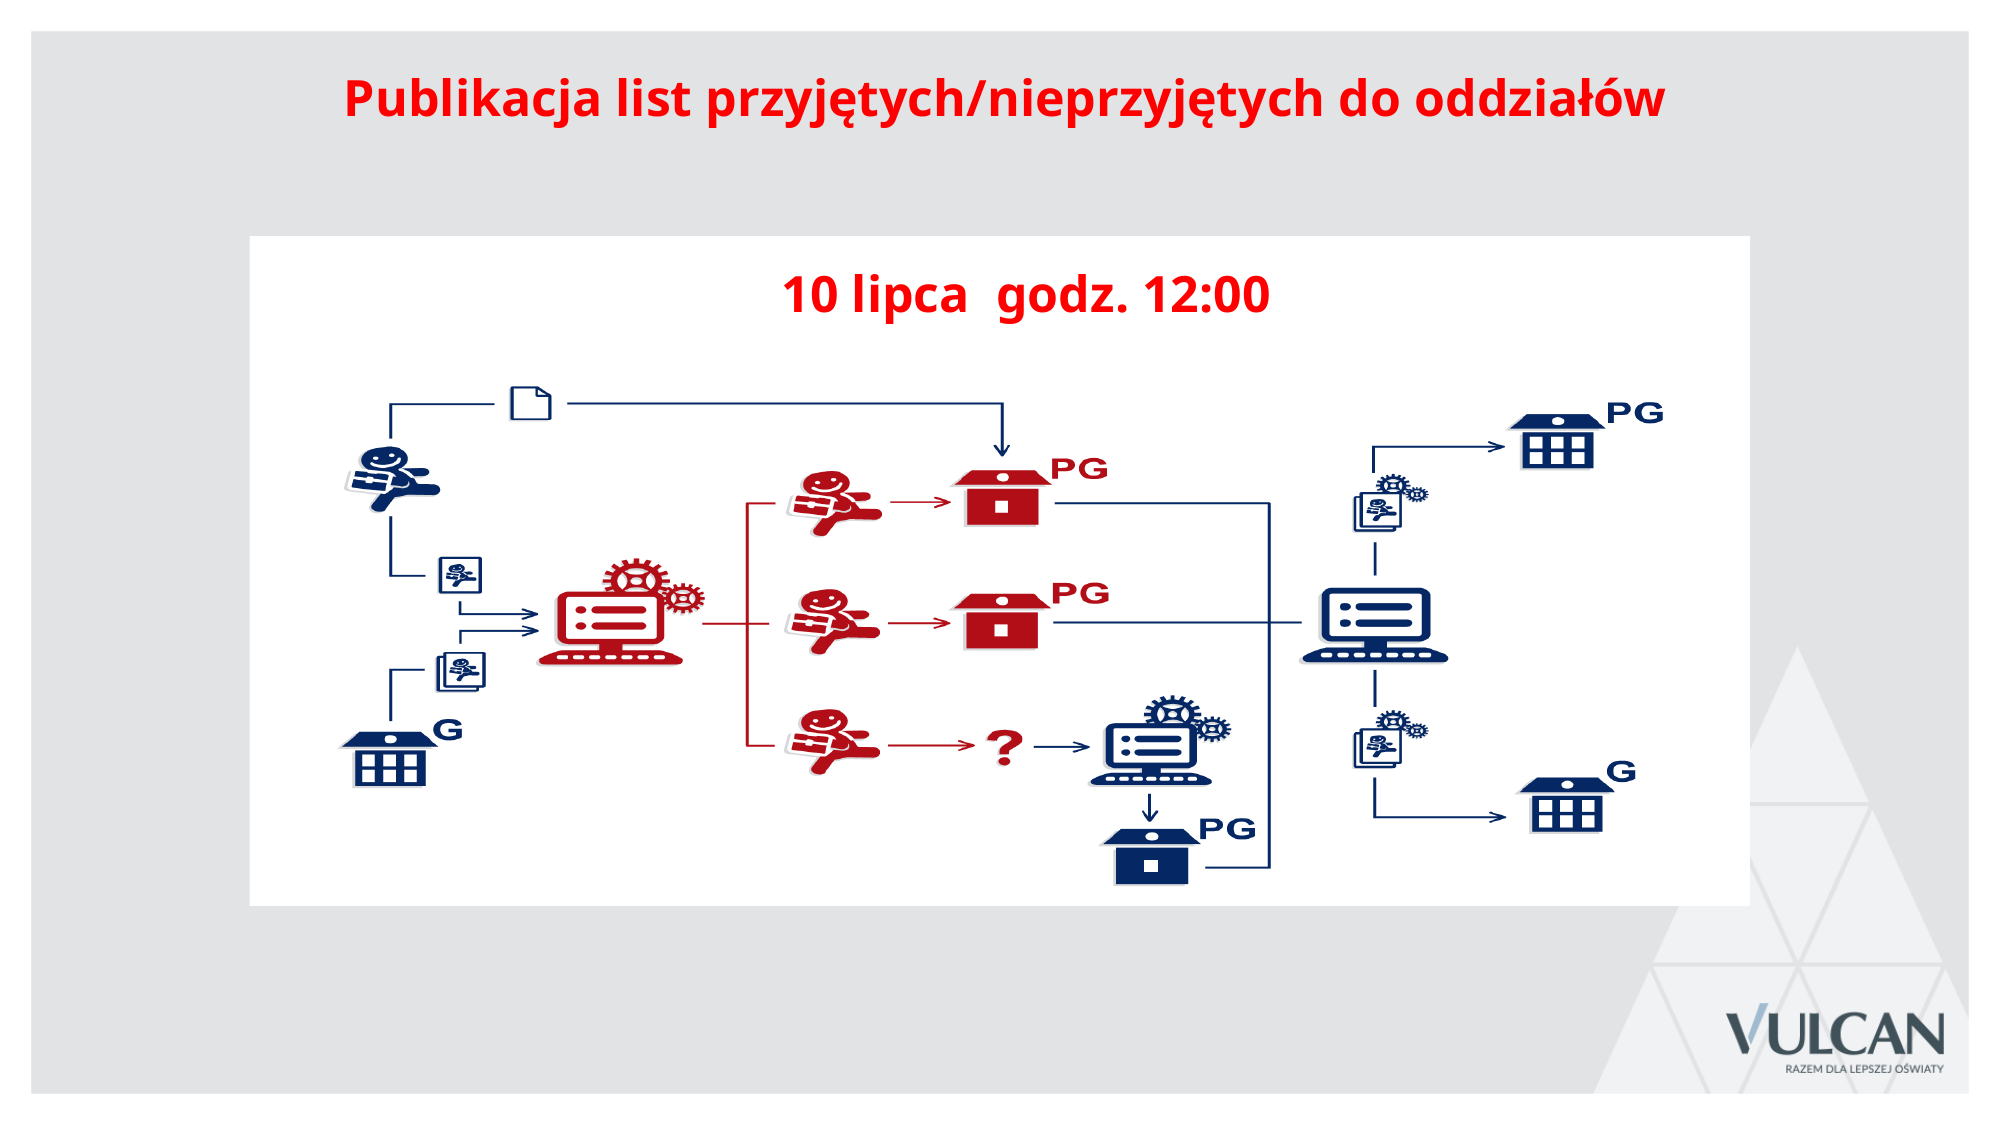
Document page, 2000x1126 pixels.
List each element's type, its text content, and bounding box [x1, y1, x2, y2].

text_box Publikacja list przyjętych/nieprzyjętych do oddziałów [255, 59, 1756, 207]
picture [0, 0, 2000, 1125]
